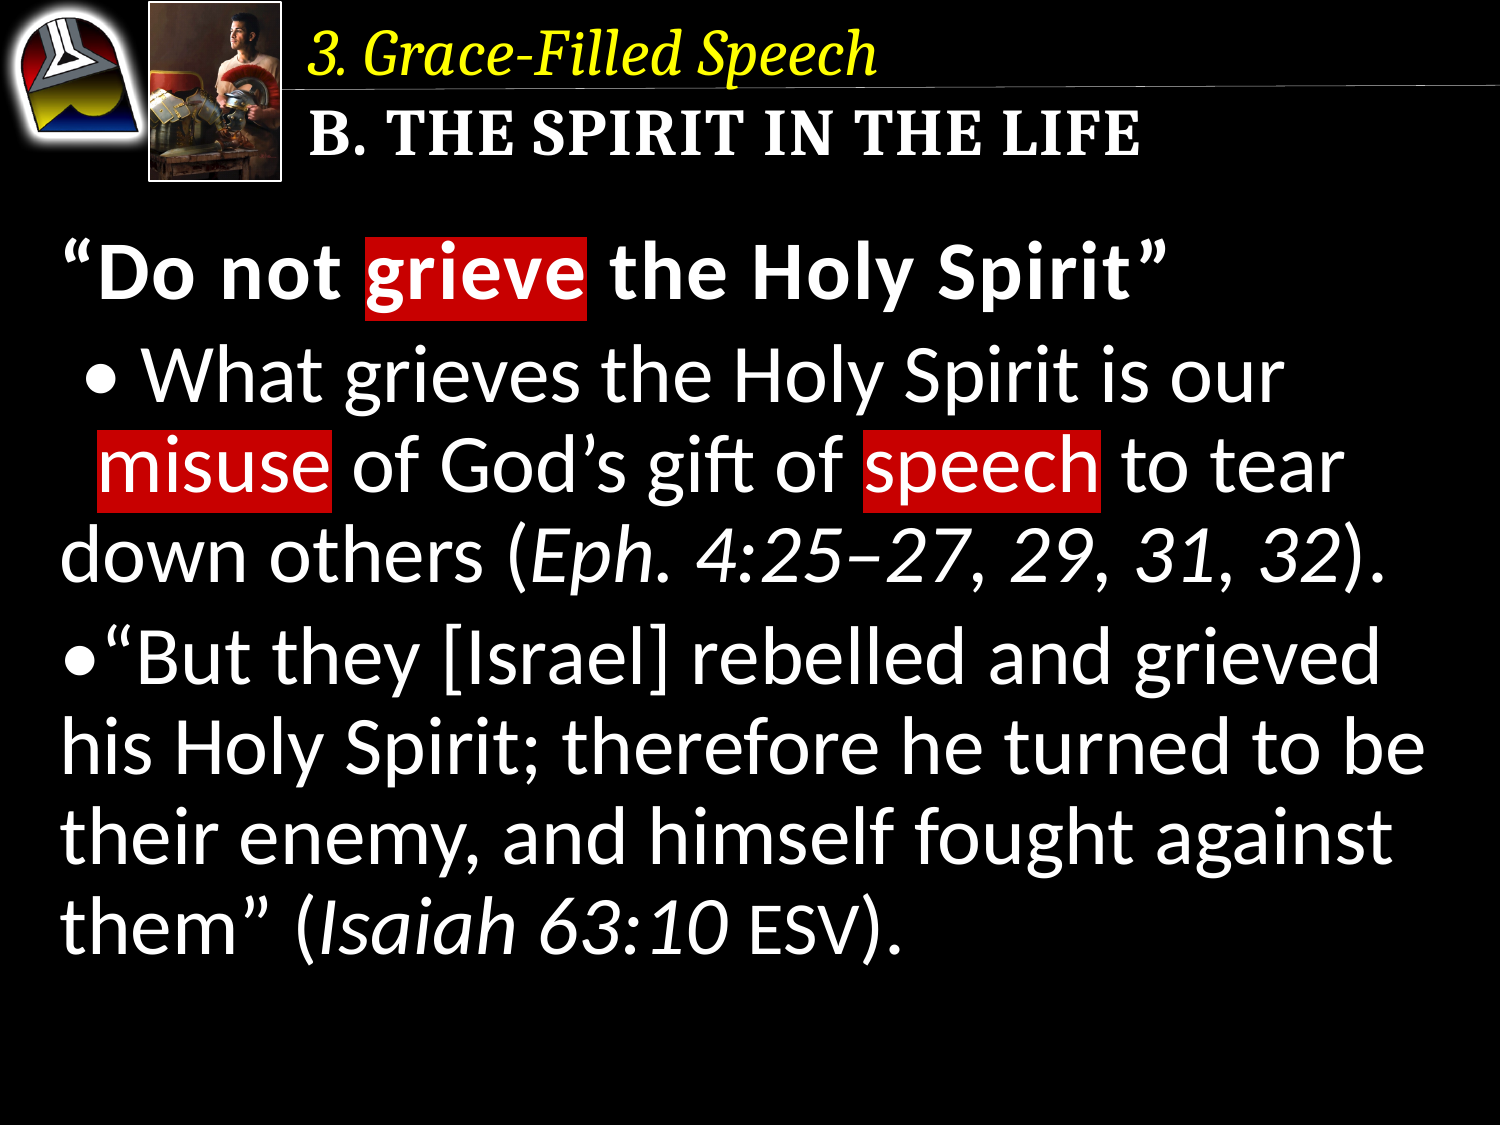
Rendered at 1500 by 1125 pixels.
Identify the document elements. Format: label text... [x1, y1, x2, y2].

text_box 3. Grace-Filled Speech b. The Spirit in the Life [287, 1, 1500, 176]
picture [150, 3, 280, 180]
picture [0, 0, 160, 154]
text_box “Do not grieve the Holy Spirit” • What grieves the Holy Spirit is our misuse of God’s gift of speech to tear down others (Eph. 4:25–27, 29, 31, 32). •“But they [Israel] rebelled and grieved his Holy Spirit; therefore he turned to be their enemy, and himself fought against them” (Isaiah 63:10 ESV). [0, 220, 1500, 980]
